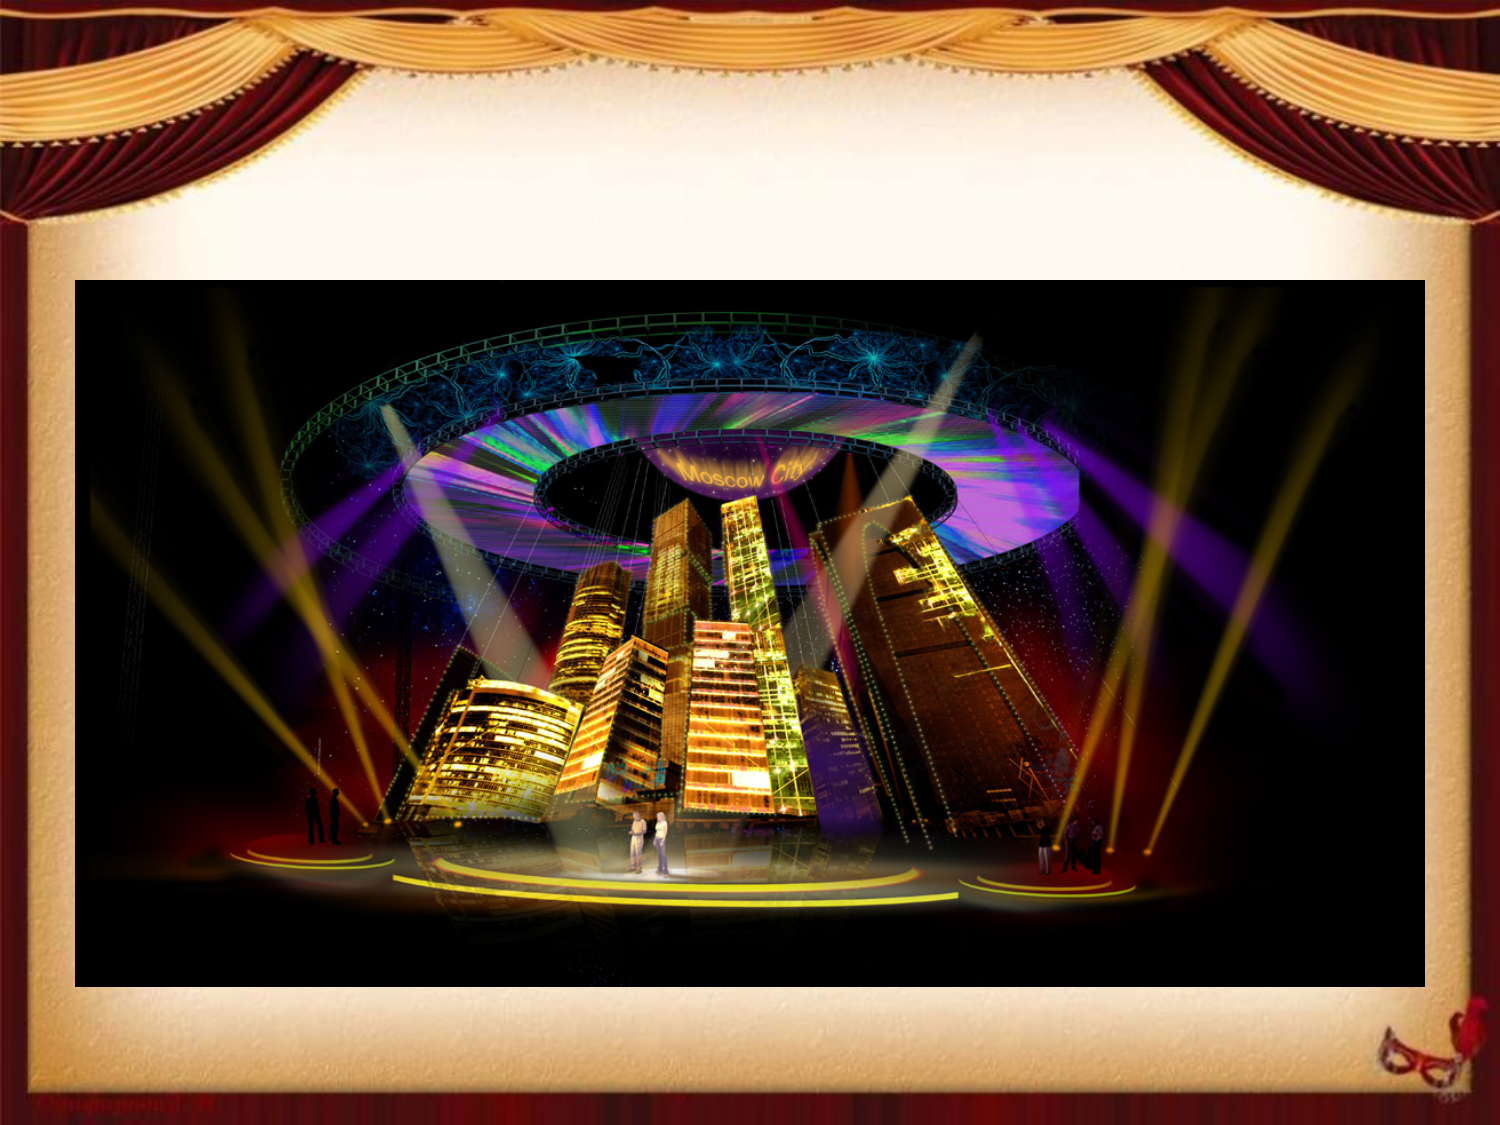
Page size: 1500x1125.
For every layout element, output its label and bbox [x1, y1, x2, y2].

list [74, 280, 1426, 988]
picture [0, 0, 1500, 1125]
